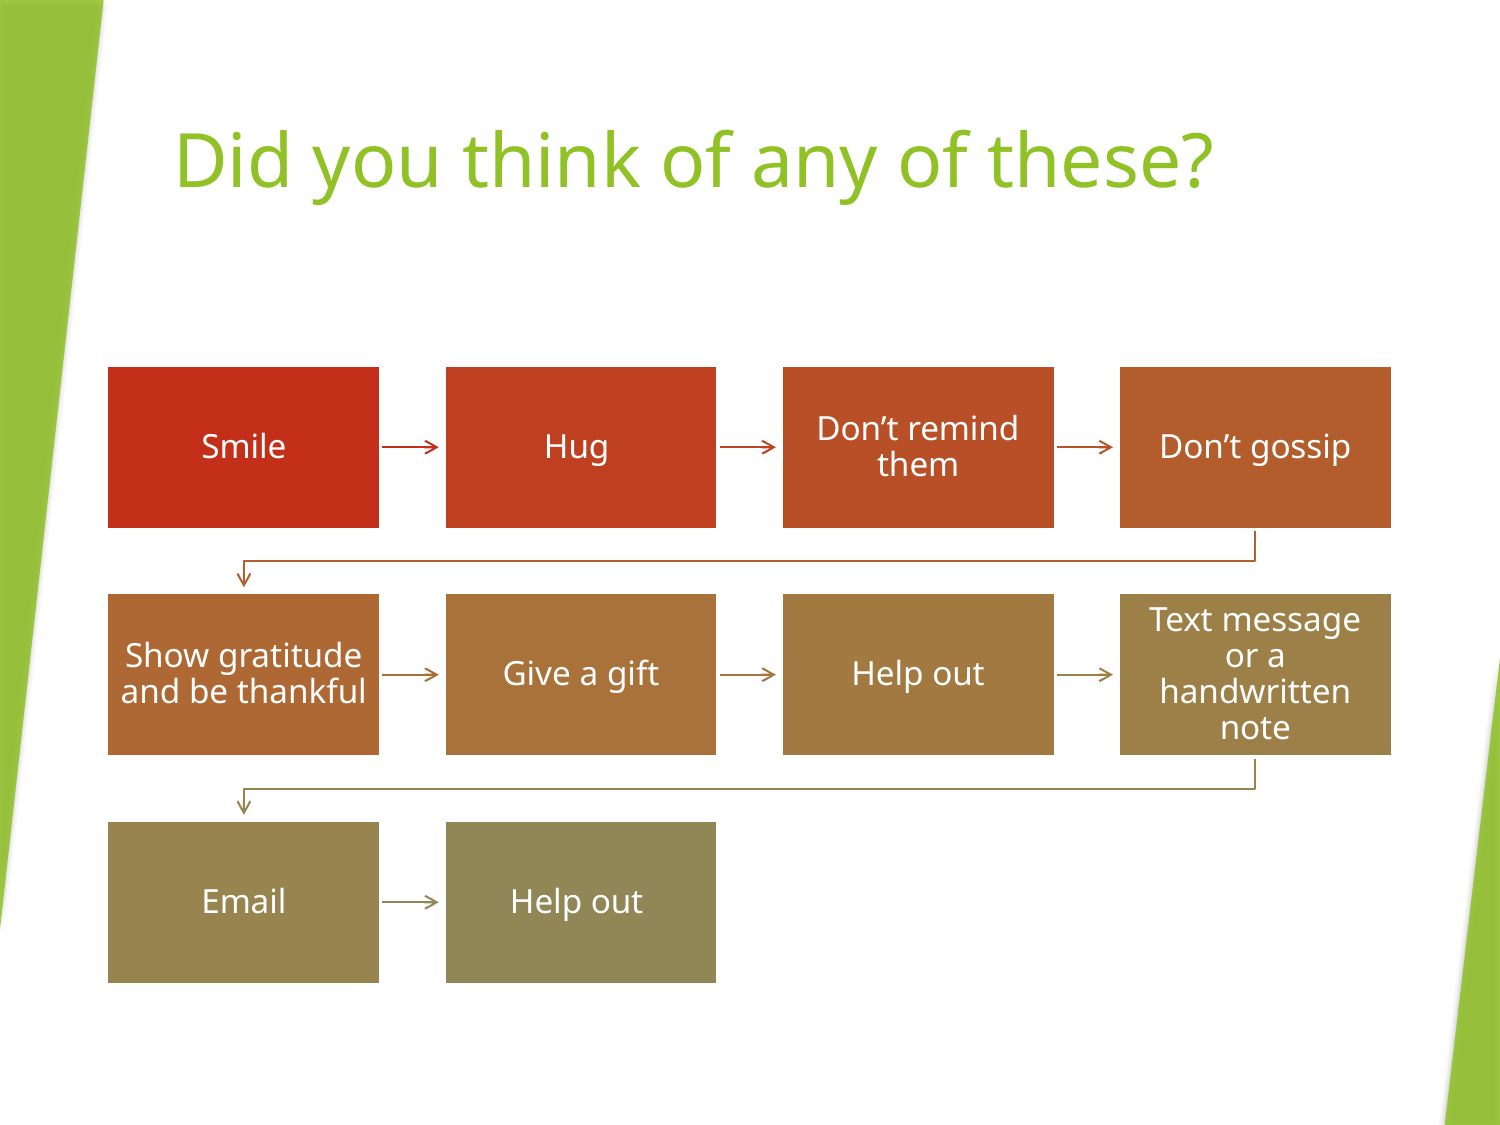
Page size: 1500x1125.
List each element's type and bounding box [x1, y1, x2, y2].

text_box [106, 295, 1394, 1055]
text_box [0, 0, 1500, 1125]
